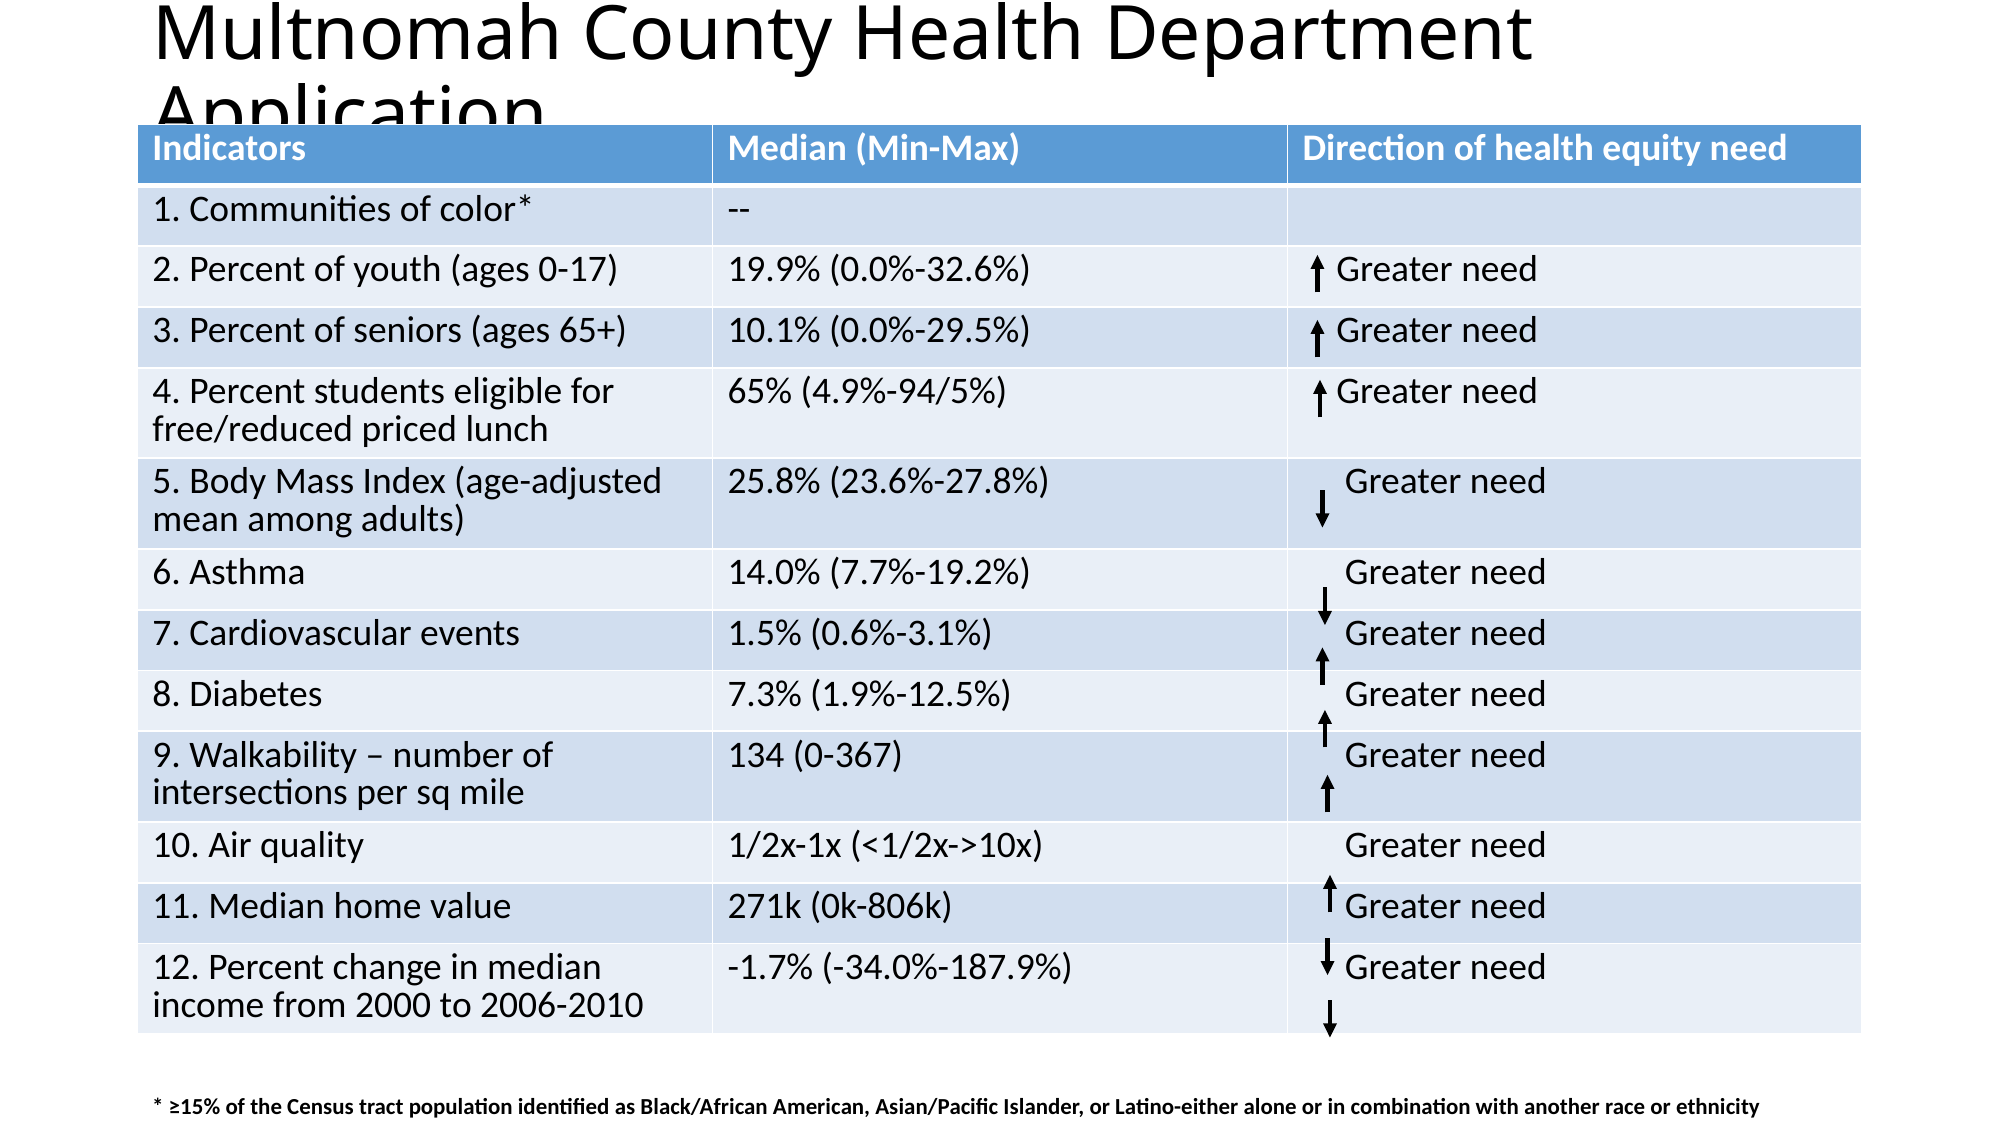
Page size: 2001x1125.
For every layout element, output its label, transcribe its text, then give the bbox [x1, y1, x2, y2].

table_cell Greater need [1288, 550, 1861, 609]
table_cell 65% (4.9%-94/5%) [713, 369, 1287, 457]
table_cell 25.8% (23.6%-27.8%) [713, 459, 1287, 548]
table_cell 10. Air quality [138, 823, 712, 882]
table_cell Greater need [1288, 944, 1861, 1033]
table_cell Greater need [1288, 823, 1861, 882]
table_cell -1.7% (-34.0%-187.9%) [713, 944, 1287, 1033]
table_cell Greater need [1288, 884, 1861, 943]
table_cell 134 (0-367) [713, 732, 1287, 821]
table_header Median (Min-Max) [713, 125, 1287, 183]
text_box * ≥15% of the Census tract population identified as Black/African American, Asian/Pacific Islander, or Latino-either alone or in combination with another race or ethnicity [137, 1084, 1863, 1125]
table_cell [1288, 188, 1861, 245]
table_cell Greater need [1288, 611, 1861, 670]
title Multnomah County Health Department Application [137, 0, 1863, 124]
table_cell 9. Walkability – number of intersections per sq mile [138, 732, 712, 821]
table_cell 1.5% (0.6%-3.1%) [713, 611, 1287, 670]
table_cell Greater need [1288, 247, 1861, 306]
table_cell 7.3% (1.9%-12.5%) [713, 671, 1287, 730]
table_cell Greater need [1288, 459, 1861, 548]
table_cell 14.0% (7.7%-19.2%) [713, 550, 1287, 609]
table_cell -- [713, 188, 1287, 245]
table_cell 10.1% (0.0%-29.5%) [713, 308, 1287, 367]
table_cell 3. Percent of seniors (ages 65+) [138, 308, 712, 367]
table_cell 7. Cardiovascular events [138, 611, 712, 670]
table_cell Greater need [1288, 308, 1861, 367]
table_cell 5. Body Mass Index (age-adjusted mean among adults) [138, 459, 712, 548]
table_cell 19.9% (0.0%-32.6%) [713, 247, 1287, 306]
table_cell 4. Percent students eligible for free/reduced priced lunch [138, 369, 712, 457]
table_cell Greater need [1288, 732, 1861, 821]
table_cell 8. Diabetes [138, 671, 712, 730]
table_cell 1. Communities of color* [138, 188, 712, 245]
table_cell Greater need [1288, 671, 1861, 730]
table_cell 6. Asthma [138, 550, 712, 609]
table_cell 12. Percent change in median income from 2000 to 2006-2010 [138, 944, 712, 1033]
table_cell 1/2x-1x (<1/2x->10x) [713, 823, 1287, 882]
table_cell 271k (0k-806k) [713, 884, 1287, 943]
table_cell 11. Median home value [138, 884, 712, 943]
table_cell 2. Percent of youth (ages 0-17) [138, 247, 712, 306]
table_header Direction of health equity need [1288, 125, 1861, 183]
table_header Indicators [138, 125, 712, 183]
table_cell Greater need [1288, 369, 1861, 457]
